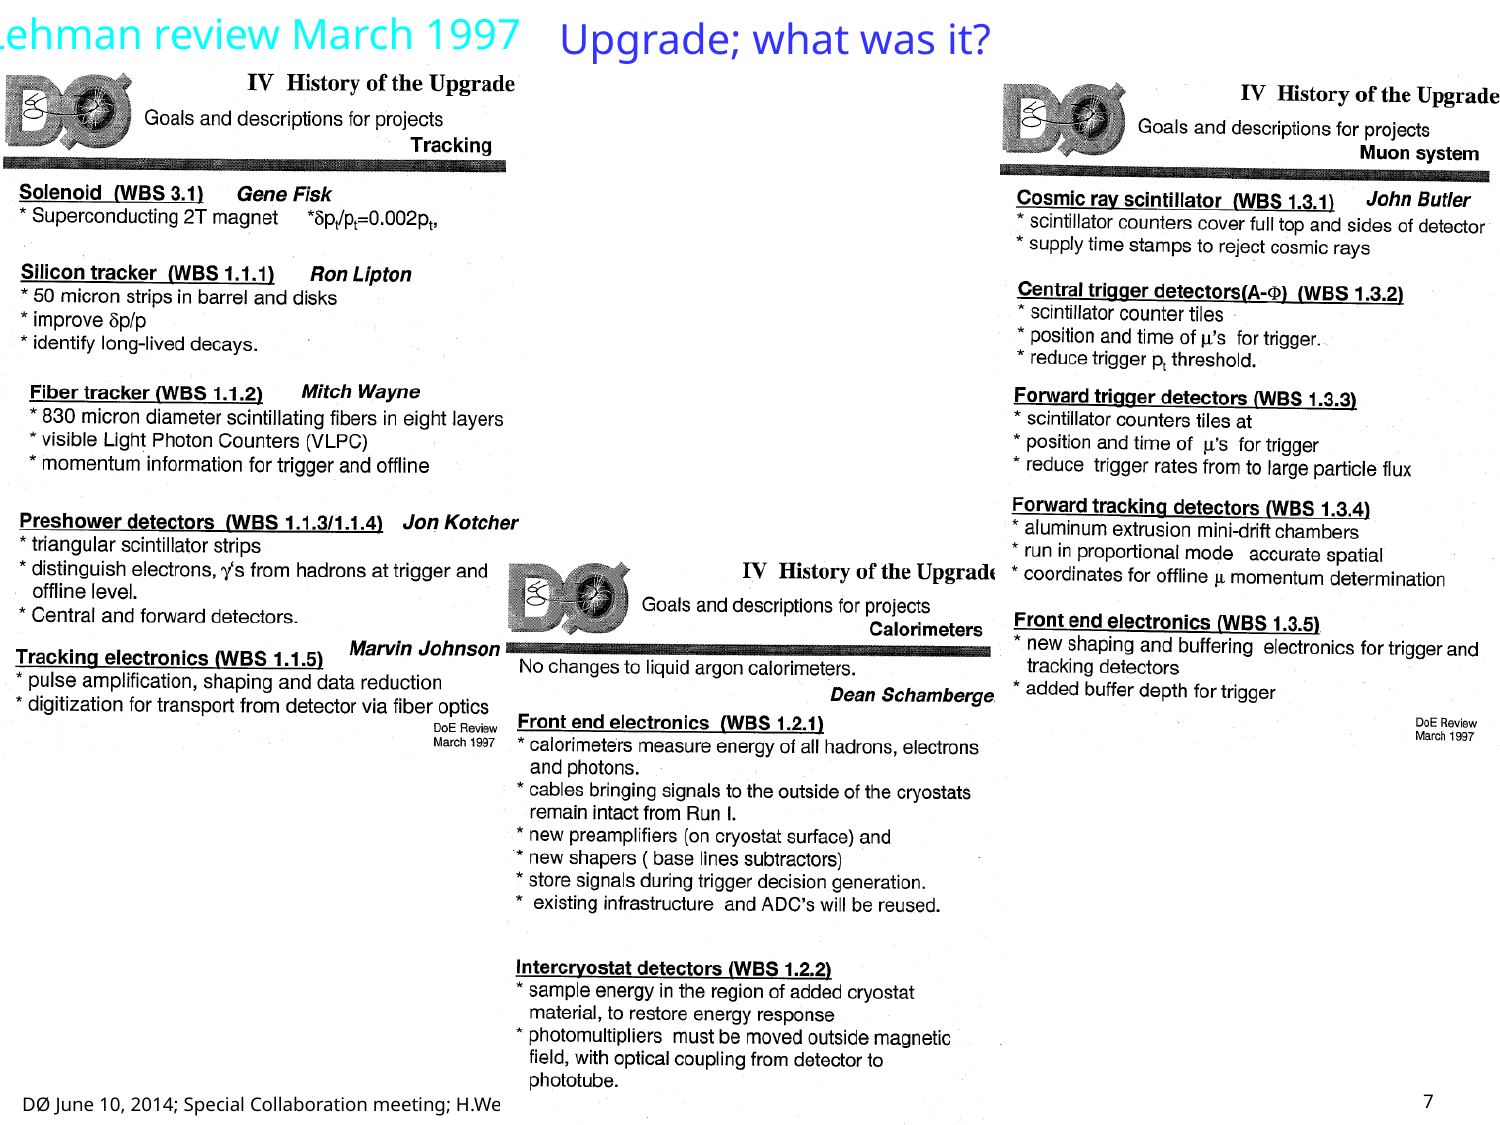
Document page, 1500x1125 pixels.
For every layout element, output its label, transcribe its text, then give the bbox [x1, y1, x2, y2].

title Upgrade; what was it? [531, 0, 1175, 75]
picture [0, 62, 1500, 1125]
text_box Lehman review March 1997 [0, 0, 537, 65]
